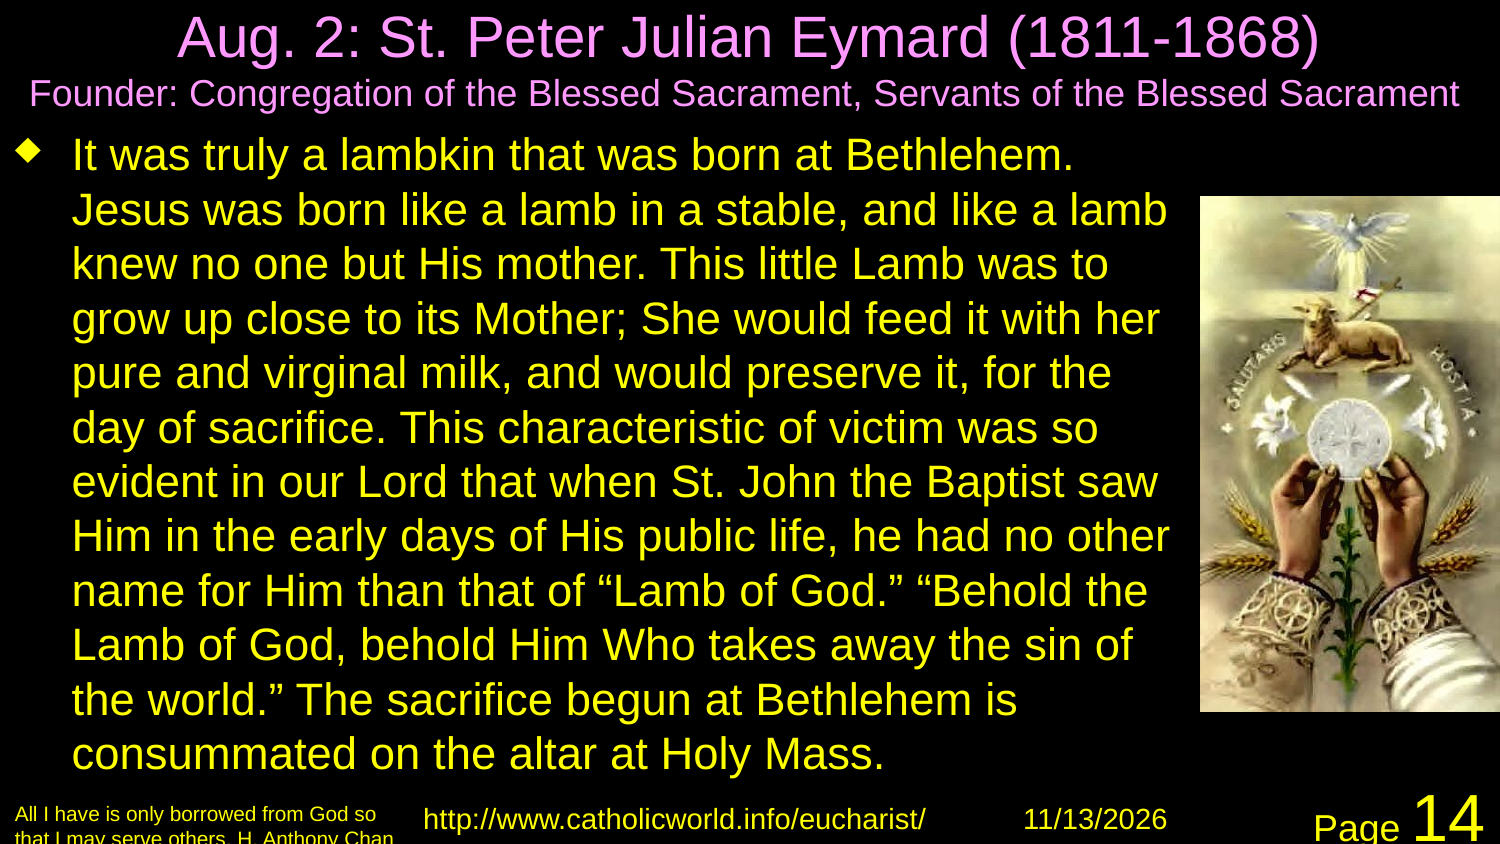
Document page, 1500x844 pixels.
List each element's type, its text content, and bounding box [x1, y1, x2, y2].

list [1199, 196, 1500, 712]
list It was truly a lambkin that was born at Bethlehem. Jesus was born like a lamb in a stable, and like a lamb knew no one but His mother. This little Lamb was to grow up close to its Mother; She would feed it with her pure and virginal milk, and would preserve it, for the day of sacrifice. This characteristic of victim was so evident in our Lord that when St. John the Baptist saw Him in the early days of His public life, he had no other name for Him than that of “Lamb of God.” “Behold the Lamb of God, behold Him Who takes away the sin of the world.” The sacrifice begun at Bethlehem is consummated on the altar at Holy Mass. [0, 117, 1195, 796]
title Aug. 2: St. Peter Julian Eymard (1811-1868) Founder: Congregation of the Blessed Sacrament, Servants of the Blessed Sacrament [0, 0, 1500, 113]
